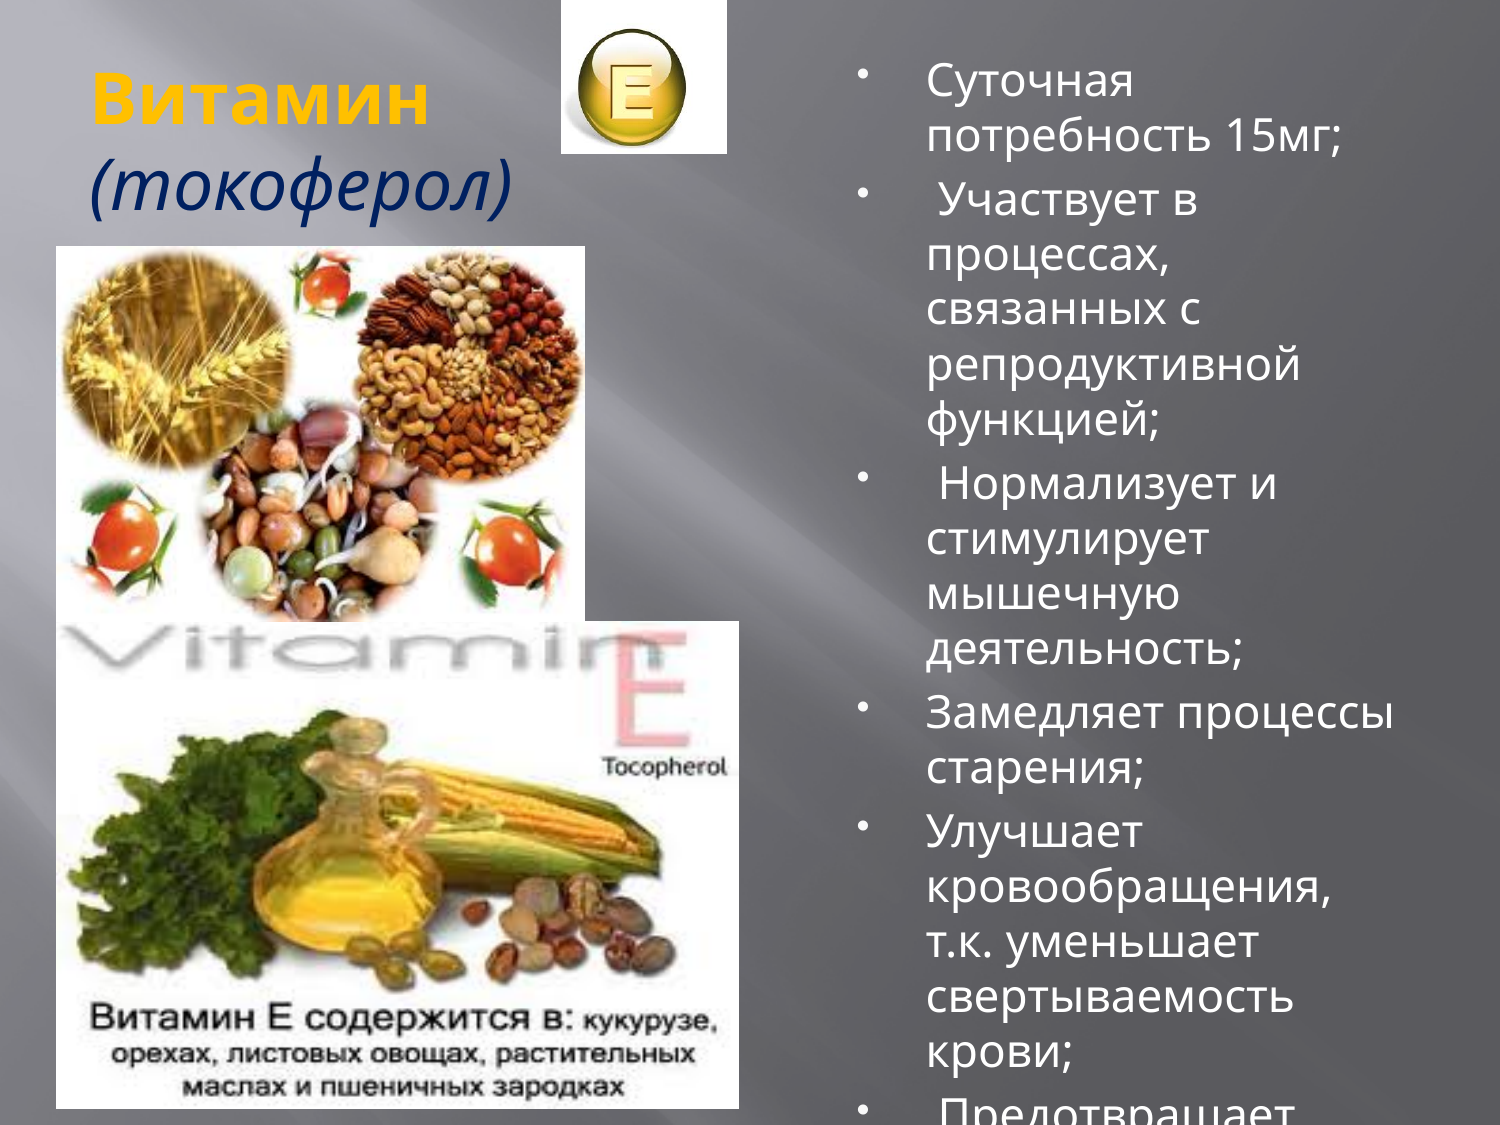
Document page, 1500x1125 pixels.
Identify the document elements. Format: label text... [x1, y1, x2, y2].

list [56, 621, 739, 1109]
picture [56, 246, 585, 622]
title Витамин (токоферол) [75, 45, 820, 233]
list Суточная потребность 15мг; Участвует в процессах, связанных с репродуктивной функцией; Нормализует и стимулирует мышечную деятельность; Замедляет процессы старения; Улучшает кровообращения, т.к. уменьшает свертываемость крови; Предотвращает образование тромбов. [820, 42, 1425, 1083]
picture [560, 0, 727, 154]
